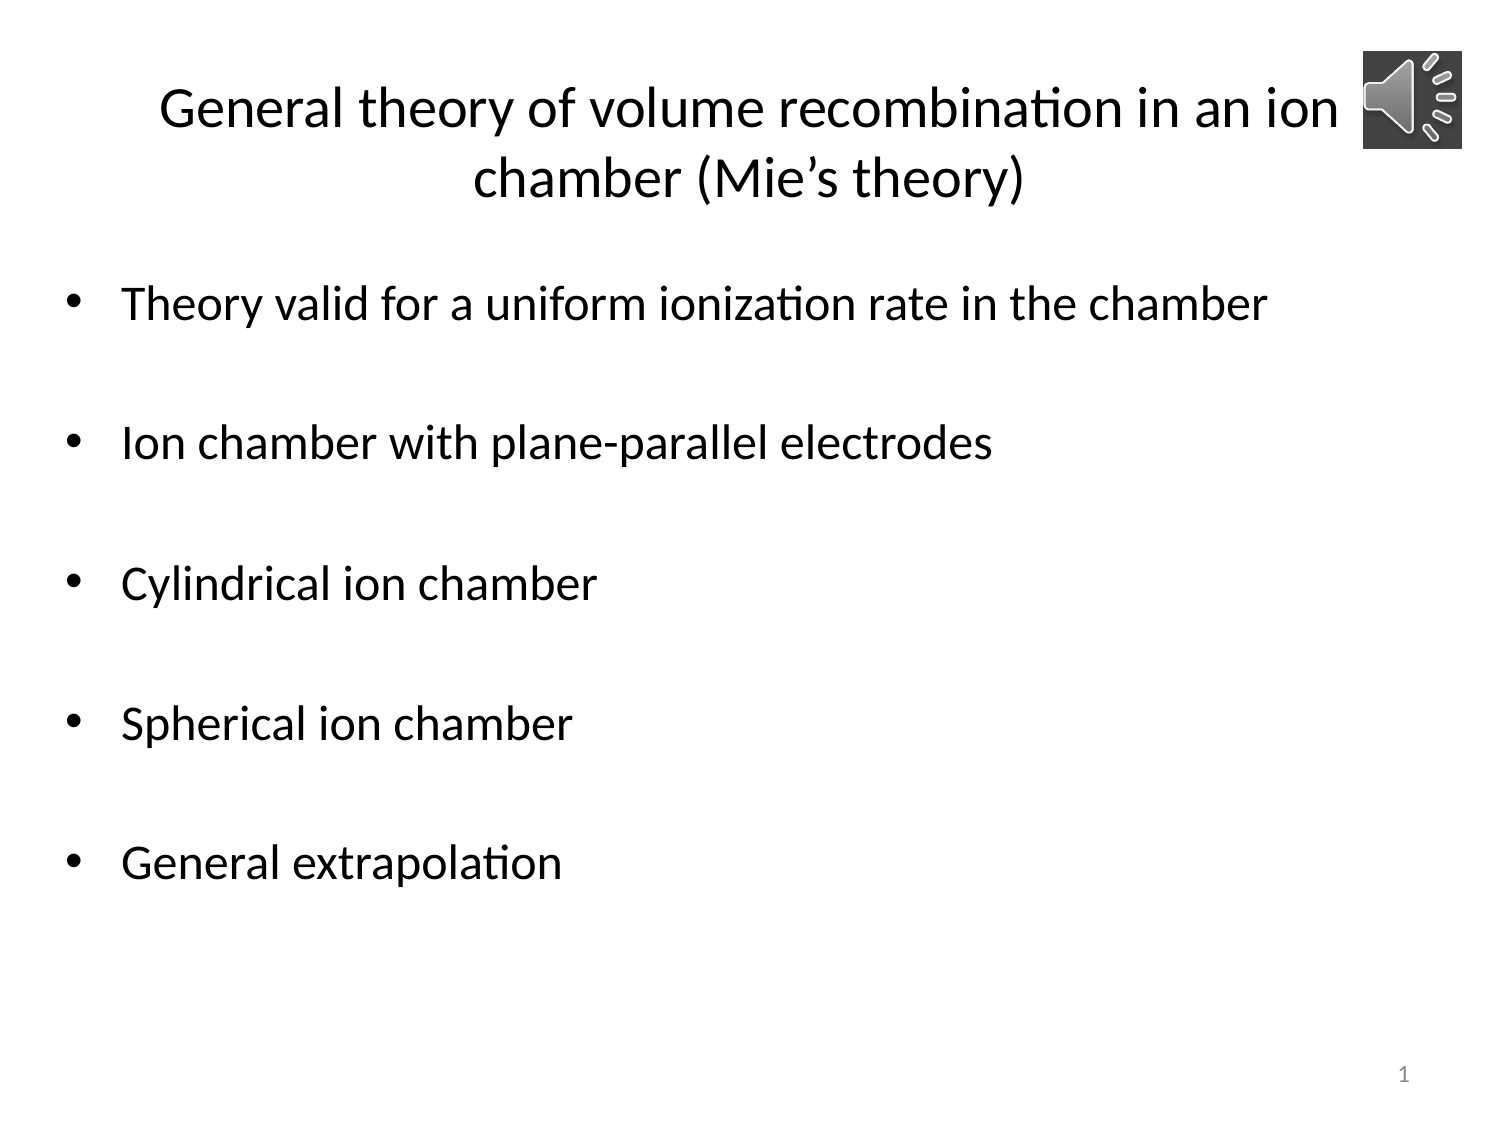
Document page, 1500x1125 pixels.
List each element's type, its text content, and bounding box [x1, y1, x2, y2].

list Theory valid for a uniform ionization rate in the chamber Ion chamber with plane-parallel electrodes Cylindrical ion chamber Spherical ion chamber General extrapolation [50, 262, 1450, 1013]
picture [1362, 49, 1463, 151]
title General theory of volume recombination in an ion chamber (Mie’s theory) [75, 45, 1425, 233]
slide_number 1 [1074, 1042, 1425, 1103]
